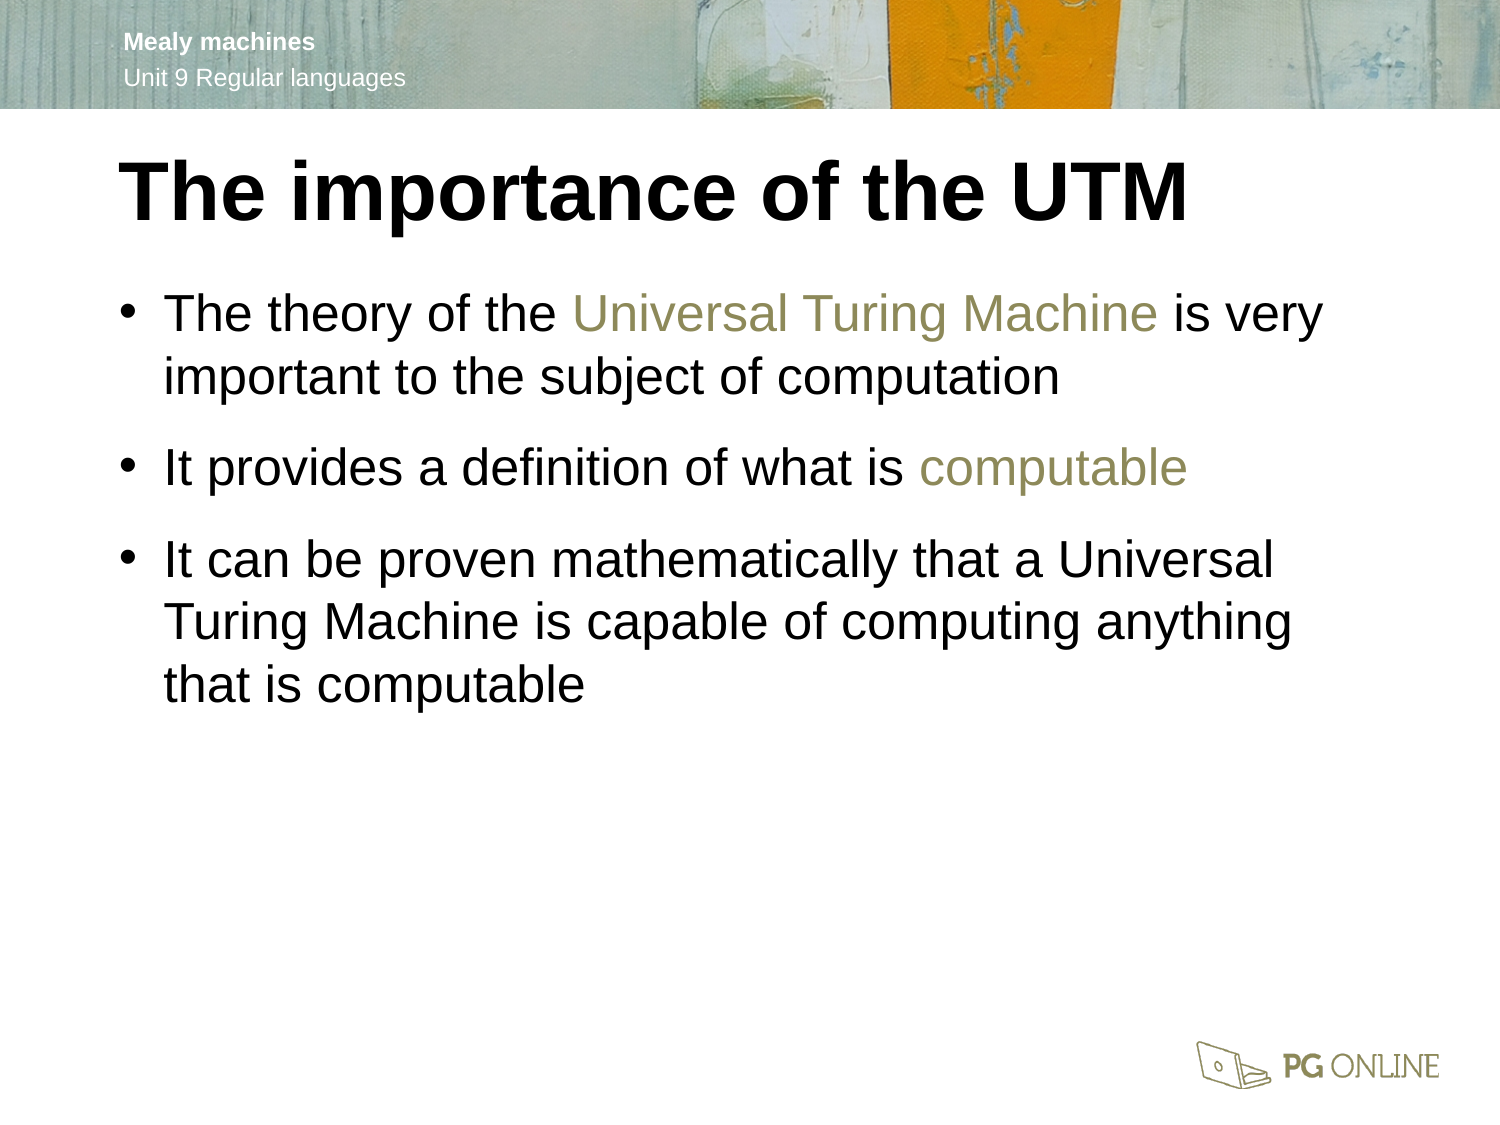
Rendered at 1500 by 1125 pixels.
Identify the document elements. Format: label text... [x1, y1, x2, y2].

list The theory of the Universal Turing Machine is very important to the subject of computation It provides a definition of what is computable It can be proven mathematically that a Universal Turing Machine is capable of computing anything that is computable [118, 279, 1398, 847]
list The importance of the UTM [118, 148, 1401, 259]
picture [0, 0, 1500, 109]
